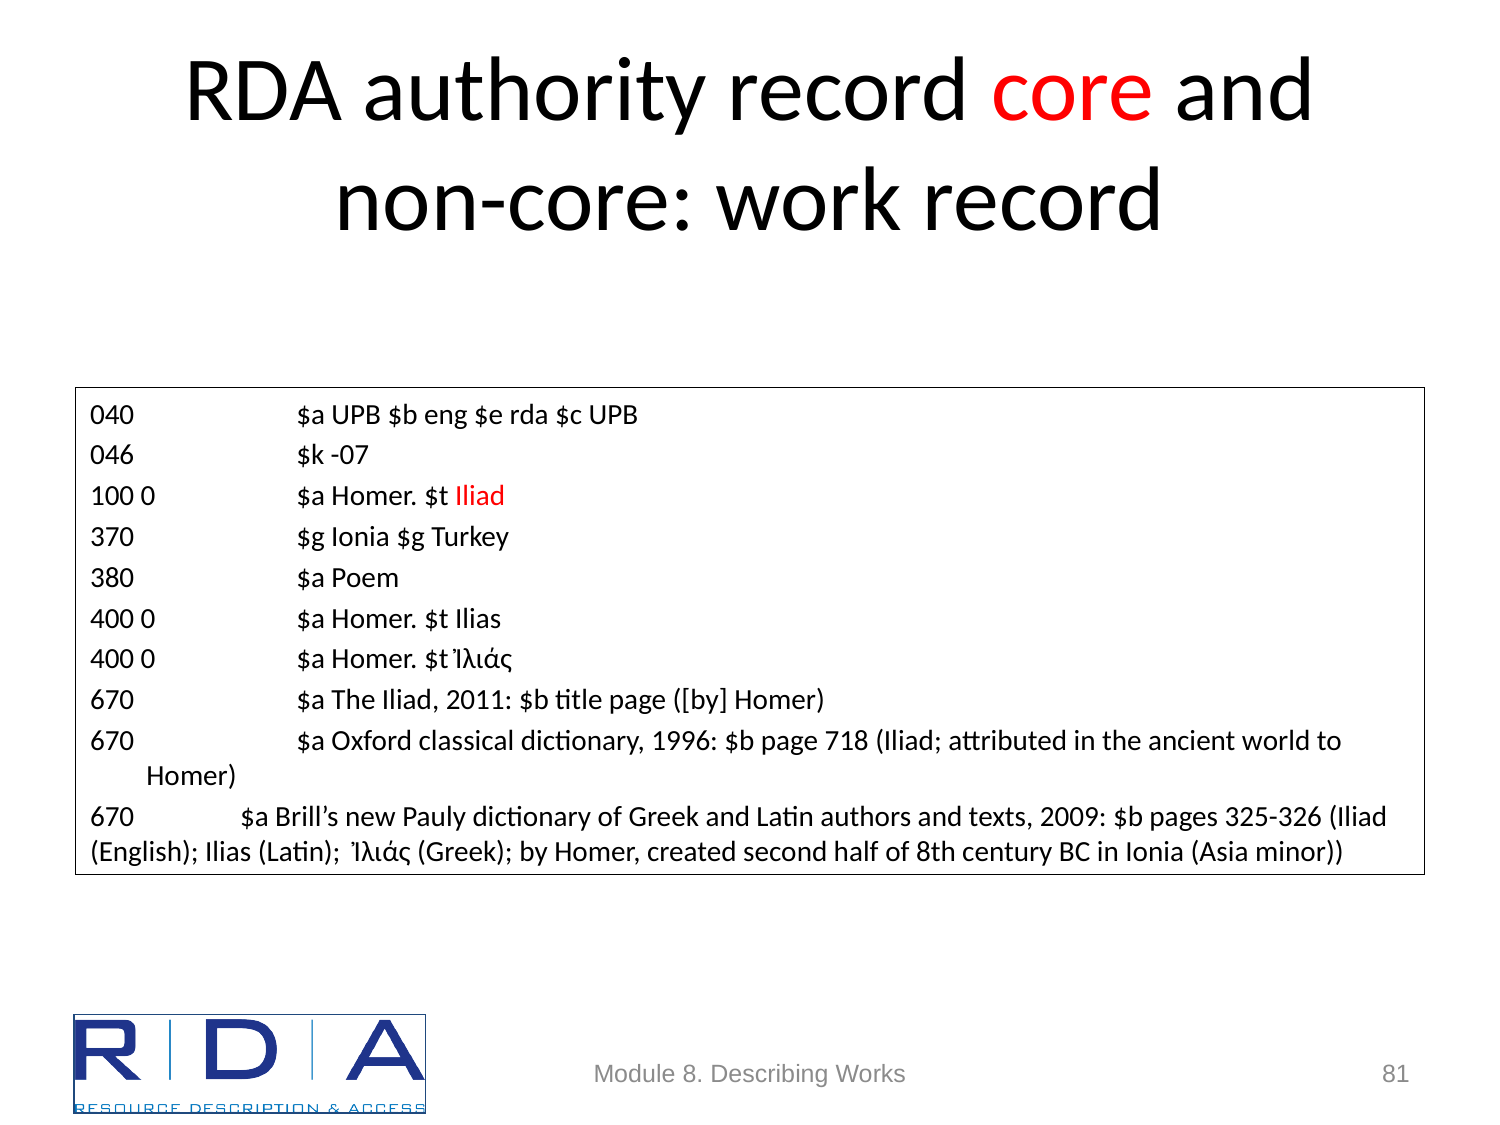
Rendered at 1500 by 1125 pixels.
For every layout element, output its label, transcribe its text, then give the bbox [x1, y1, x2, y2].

title RDA authority record core and non-core: work record [75, 45, 1425, 233]
footer Module 8. Describing Works [512, 1042, 988, 1103]
list 040 $a UPB $b eng $e rda $c UPB 046 $k -07 100 0 $a Homer. $t Iliad 370 $g Ionia $g Turkey 380 $a Poem 400 0 $a Homer. $t Ilias 400 0 $a Homer. $t Ἰλιάς 670 $a The Iliad, 2011: $b title page ([by] Homer) 670 $a Oxford classical dictionary, 1996: $b page 718 (Iliad; attributed in the ancient world to Homer) 670 $a Brill’s new Pauly dictionary of Greek and Latin authors and texts, 2009: $b pages 325-326 (Iliad (English); Ilias (Latin); Ἰλιάς (Greek); by Homer, created second half of 8th century BC in Ionia (Asia minor)) [75, 387, 1425, 875]
slide_number 81 [1074, 1042, 1425, 1103]
picture [75, 1015, 425, 1112]
